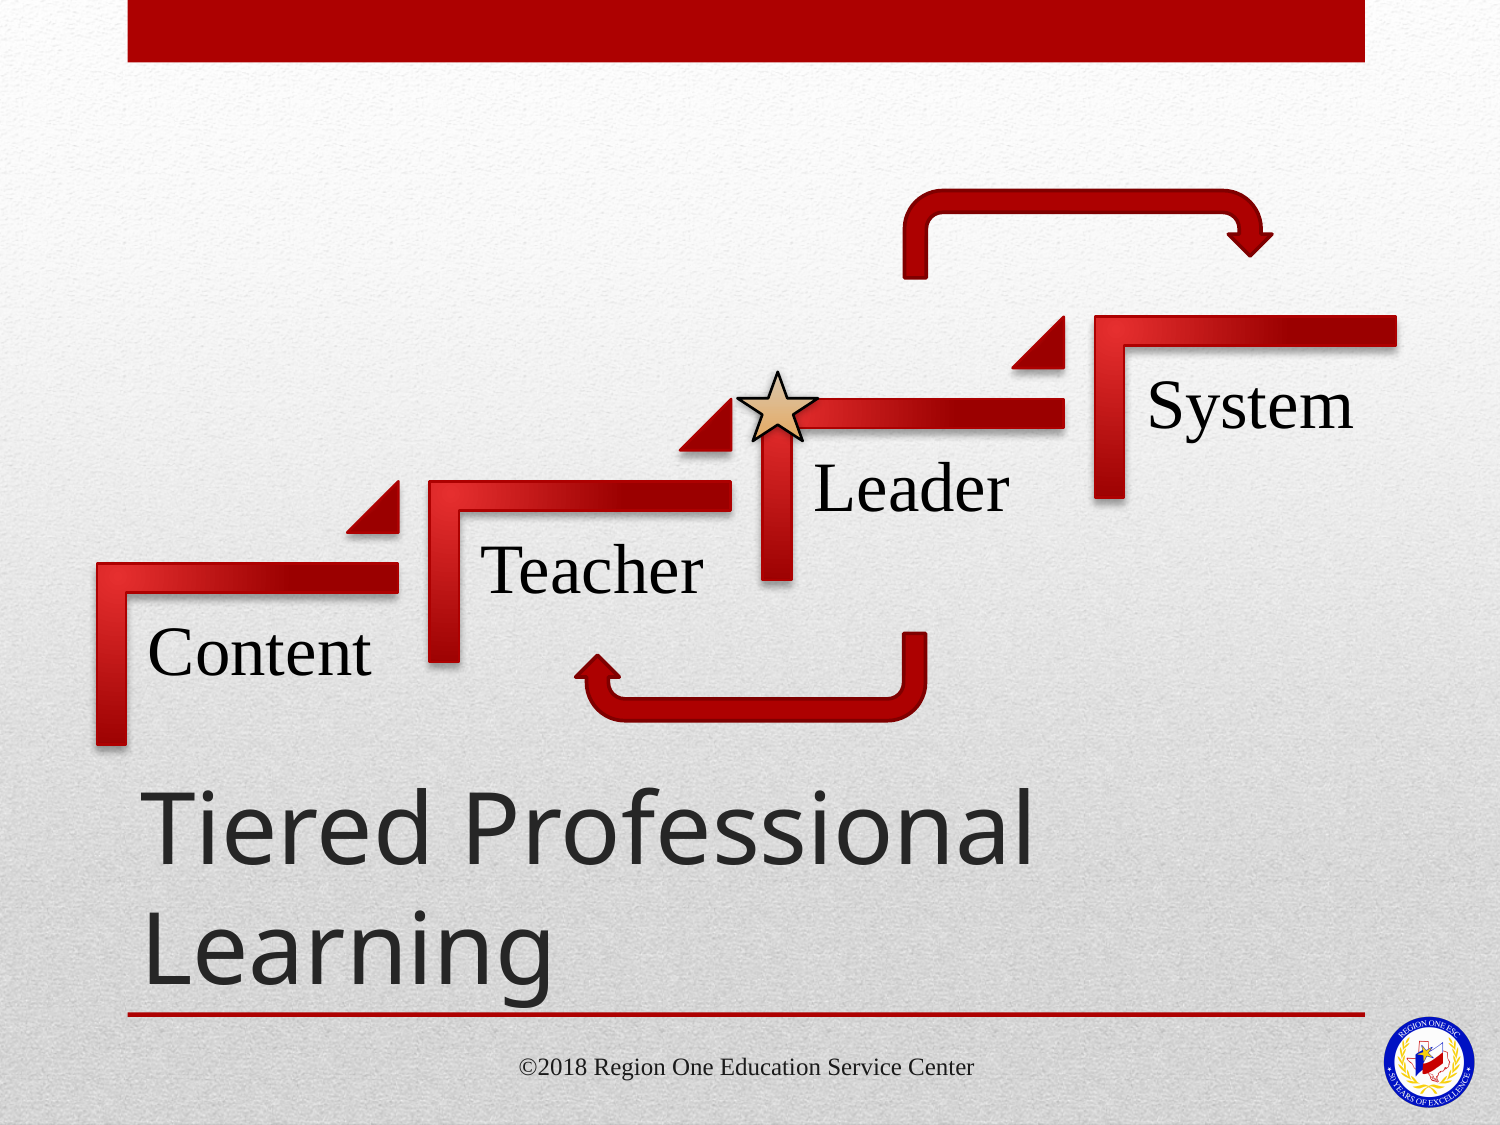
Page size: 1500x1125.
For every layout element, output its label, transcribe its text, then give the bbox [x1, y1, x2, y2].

picture [1382, 1015, 1476, 1108]
footer ©2018 Region One Education Service Center [131, 1035, 1363, 1096]
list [95, 245, 1399, 903]
title Tiered Professional Learning [125, 914, 1386, 1013]
text_box [902, 188, 1274, 245]
